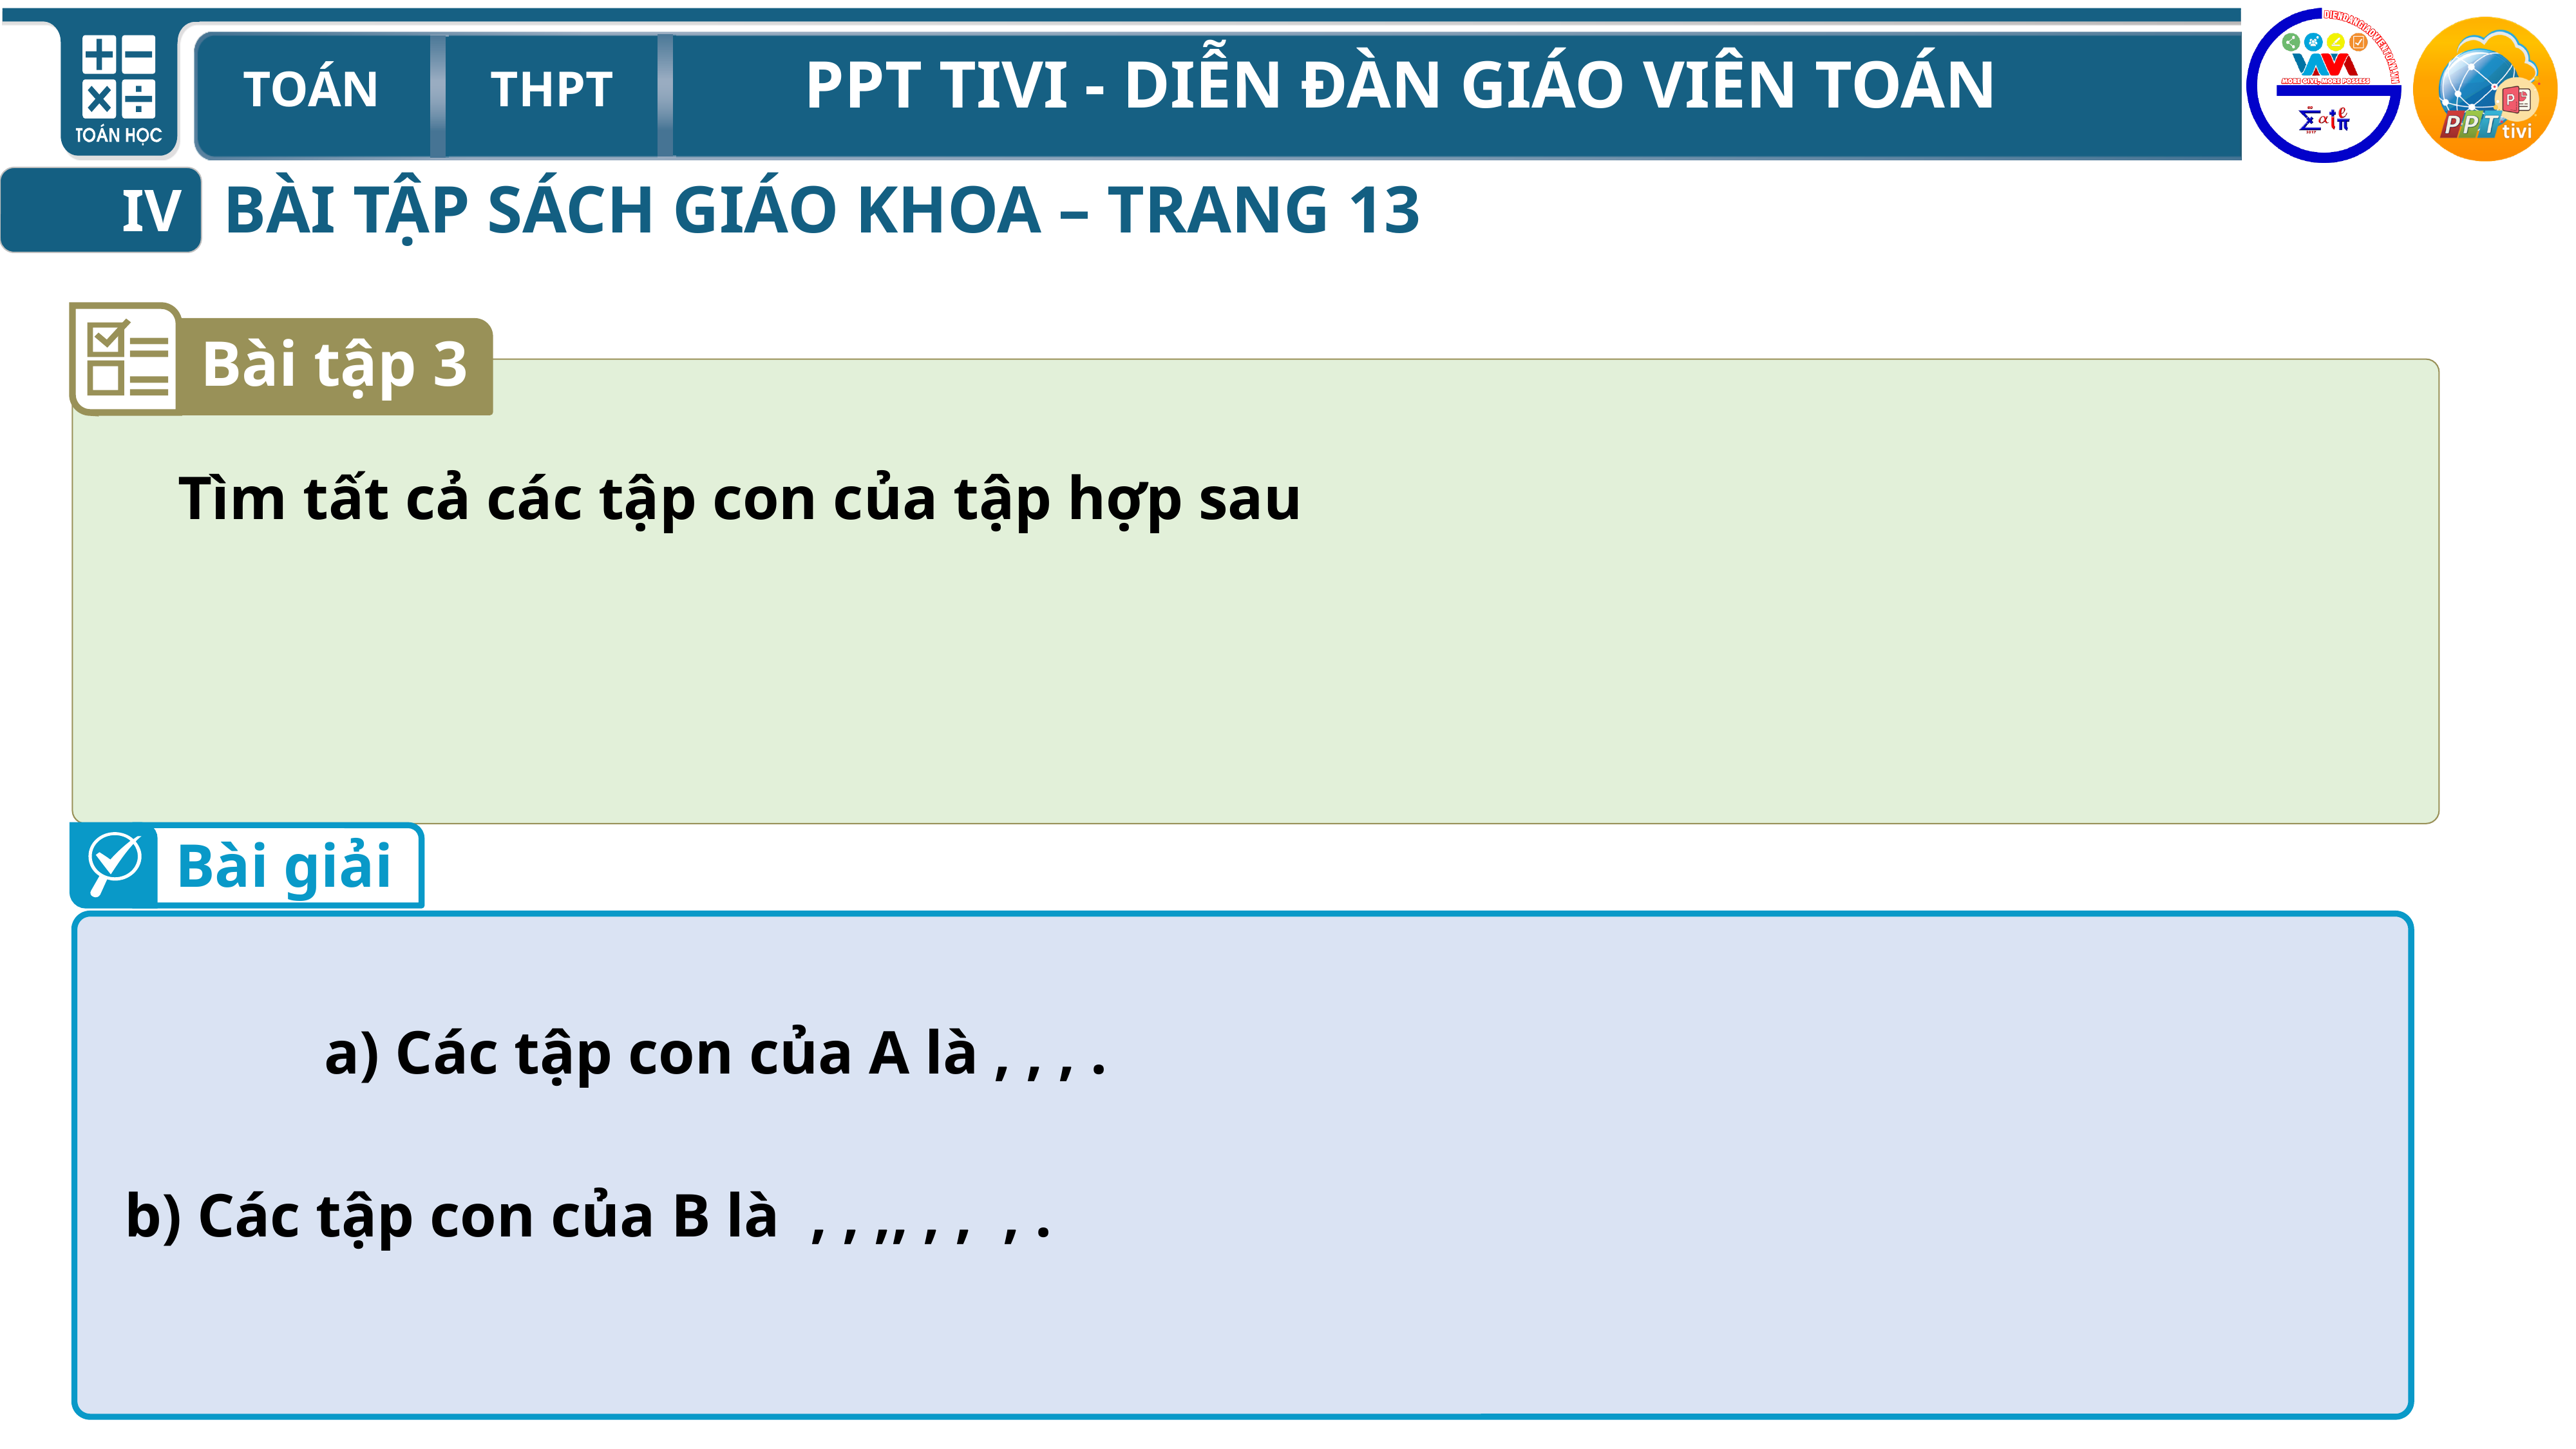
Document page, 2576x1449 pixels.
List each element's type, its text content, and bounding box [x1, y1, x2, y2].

text_box BÀI TẬP SÁCH GIÁO KHOA – TRANG 13 [214, 163, 1540, 251]
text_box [72, 823, 2412, 1417]
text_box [72, 305, 2439, 824]
picture [2, 22, 2242, 160]
picture [2246, 8, 2401, 163]
picture [2412, 16, 2558, 162]
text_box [0, 167, 202, 252]
